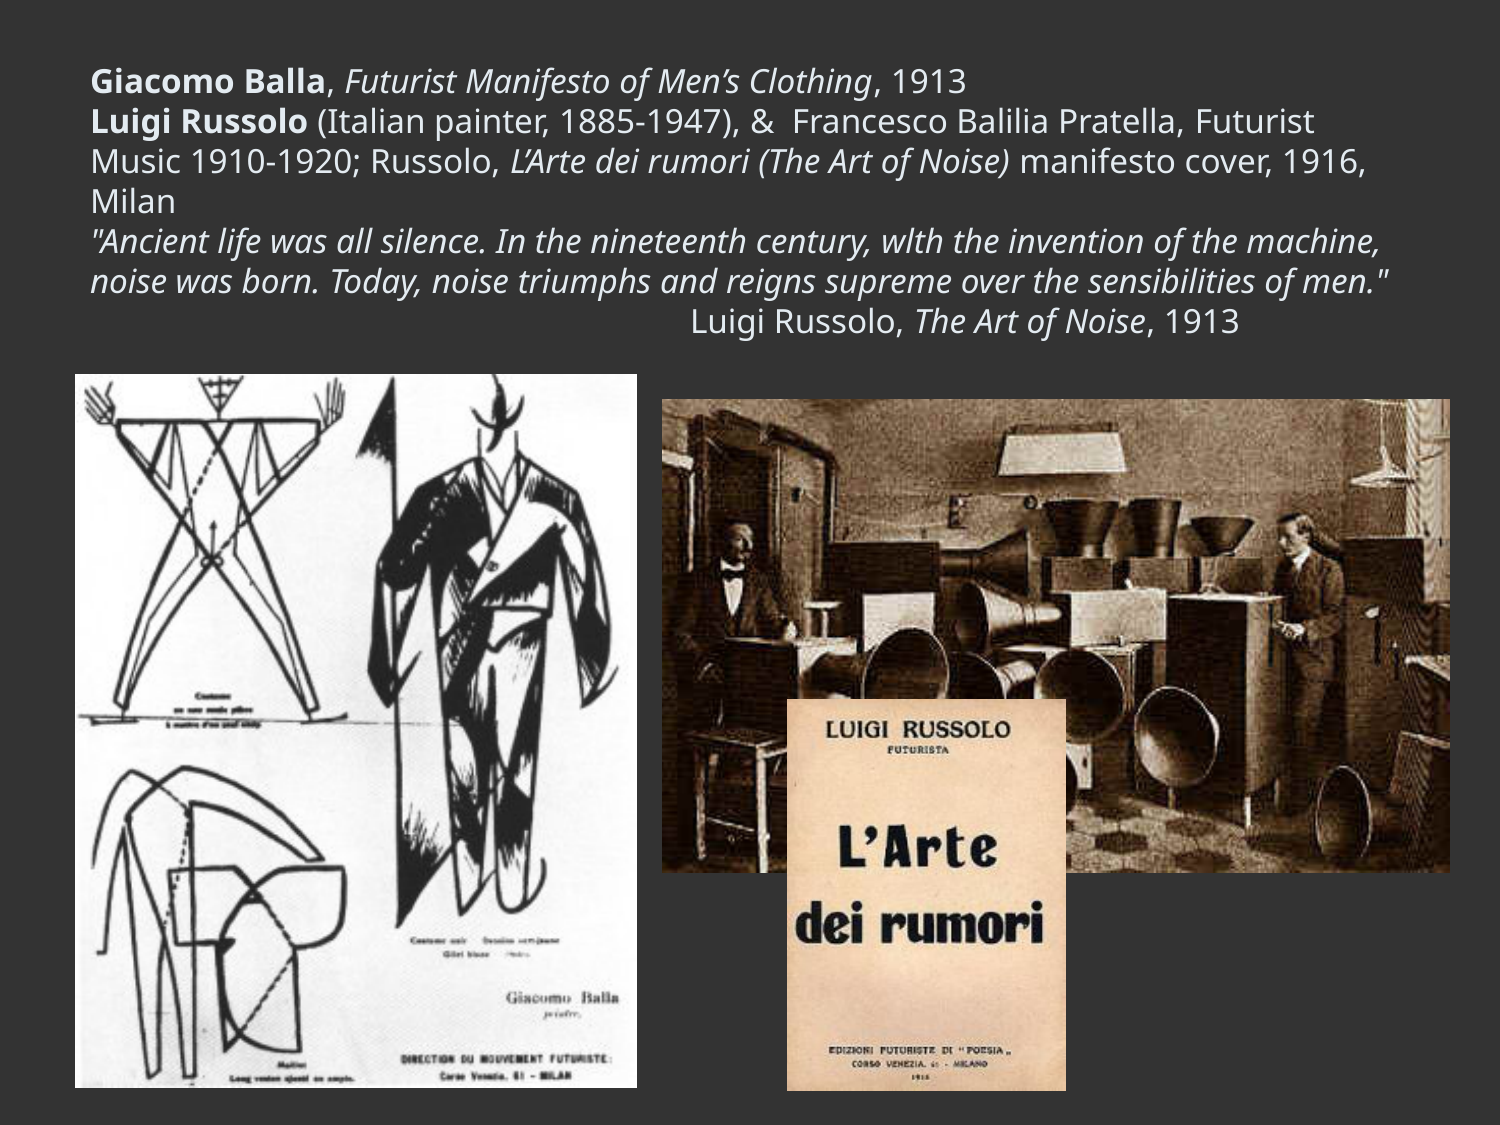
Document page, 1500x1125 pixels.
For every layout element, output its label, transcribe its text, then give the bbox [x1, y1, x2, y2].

picture [74, 374, 637, 1088]
picture [662, 399, 1451, 1091]
title Giacomo Balla, Futurist Manifesto of Men’s Clothing, 1913 Luigi Russolo (Italian painter, 1885-1947), & Francesco Balilia Pratella, Futurist Music 1910-1920; Russolo, L’Arte dei rumori (The Art of Noise) manifesto cover, 1916, Milan "Ancient life was all silence. In the nineteenth century, wlth the invention of the machine, noise was born. Today, noise triumphs and reigns supreme over the sensibilities of men." Luigi Russolo, The Art of Noise, 1913 [75, 0, 1425, 400]
